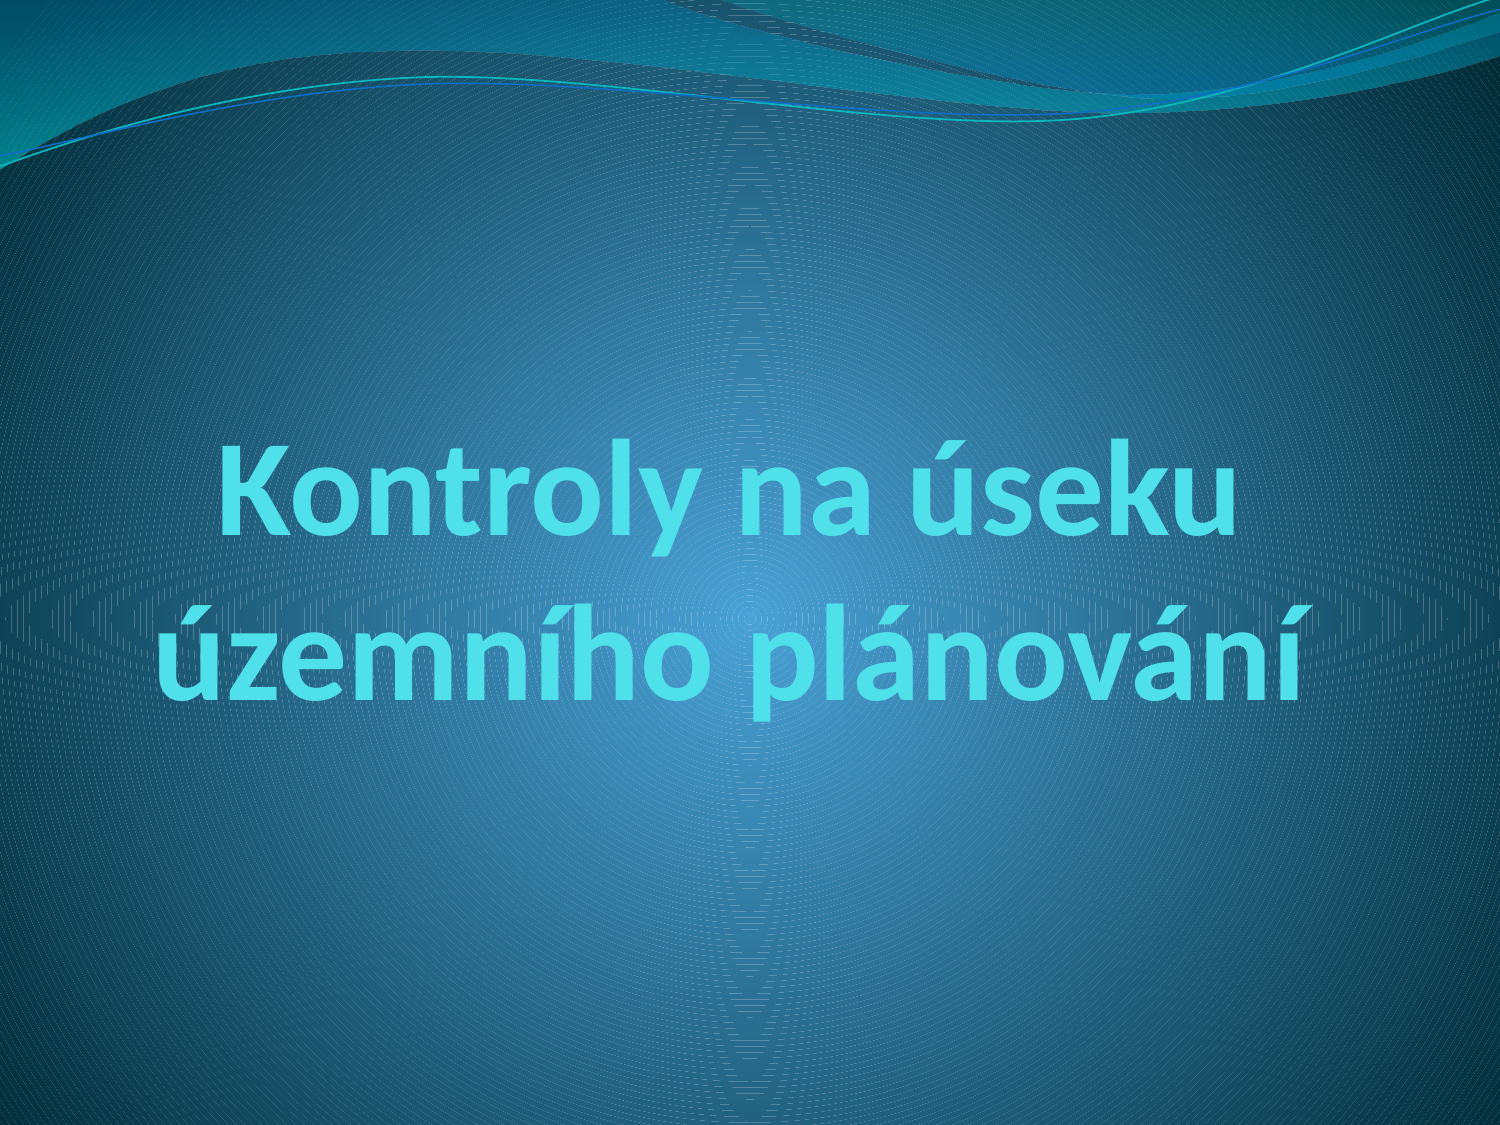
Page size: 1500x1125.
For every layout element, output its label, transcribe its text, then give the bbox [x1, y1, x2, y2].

title Kontroly na úseku územního plánování [87, 224, 1376, 728]
